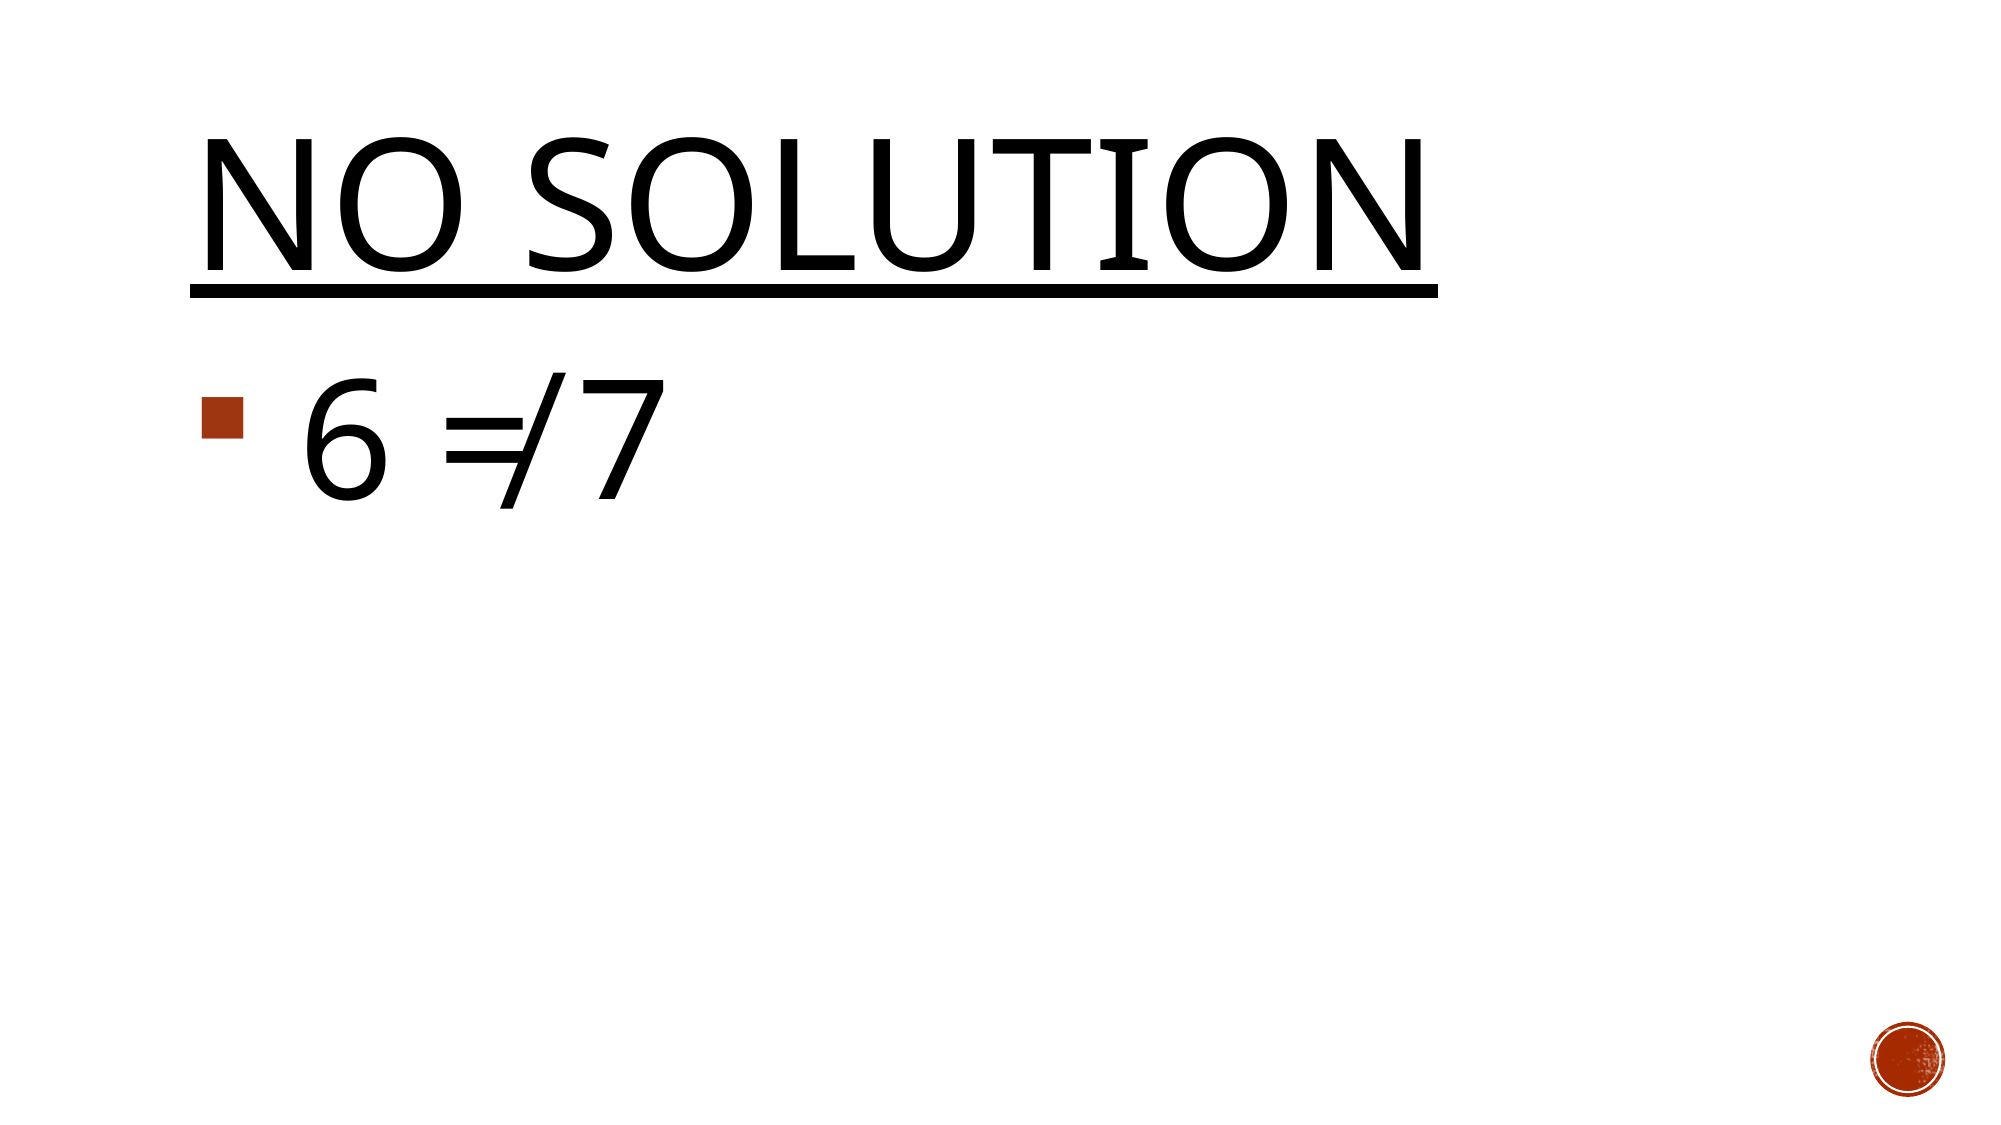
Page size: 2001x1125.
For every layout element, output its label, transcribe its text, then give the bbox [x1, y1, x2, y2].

title No solution [175, 79, 1826, 344]
list 6 ≠ 7 [175, 348, 1826, 1013]
